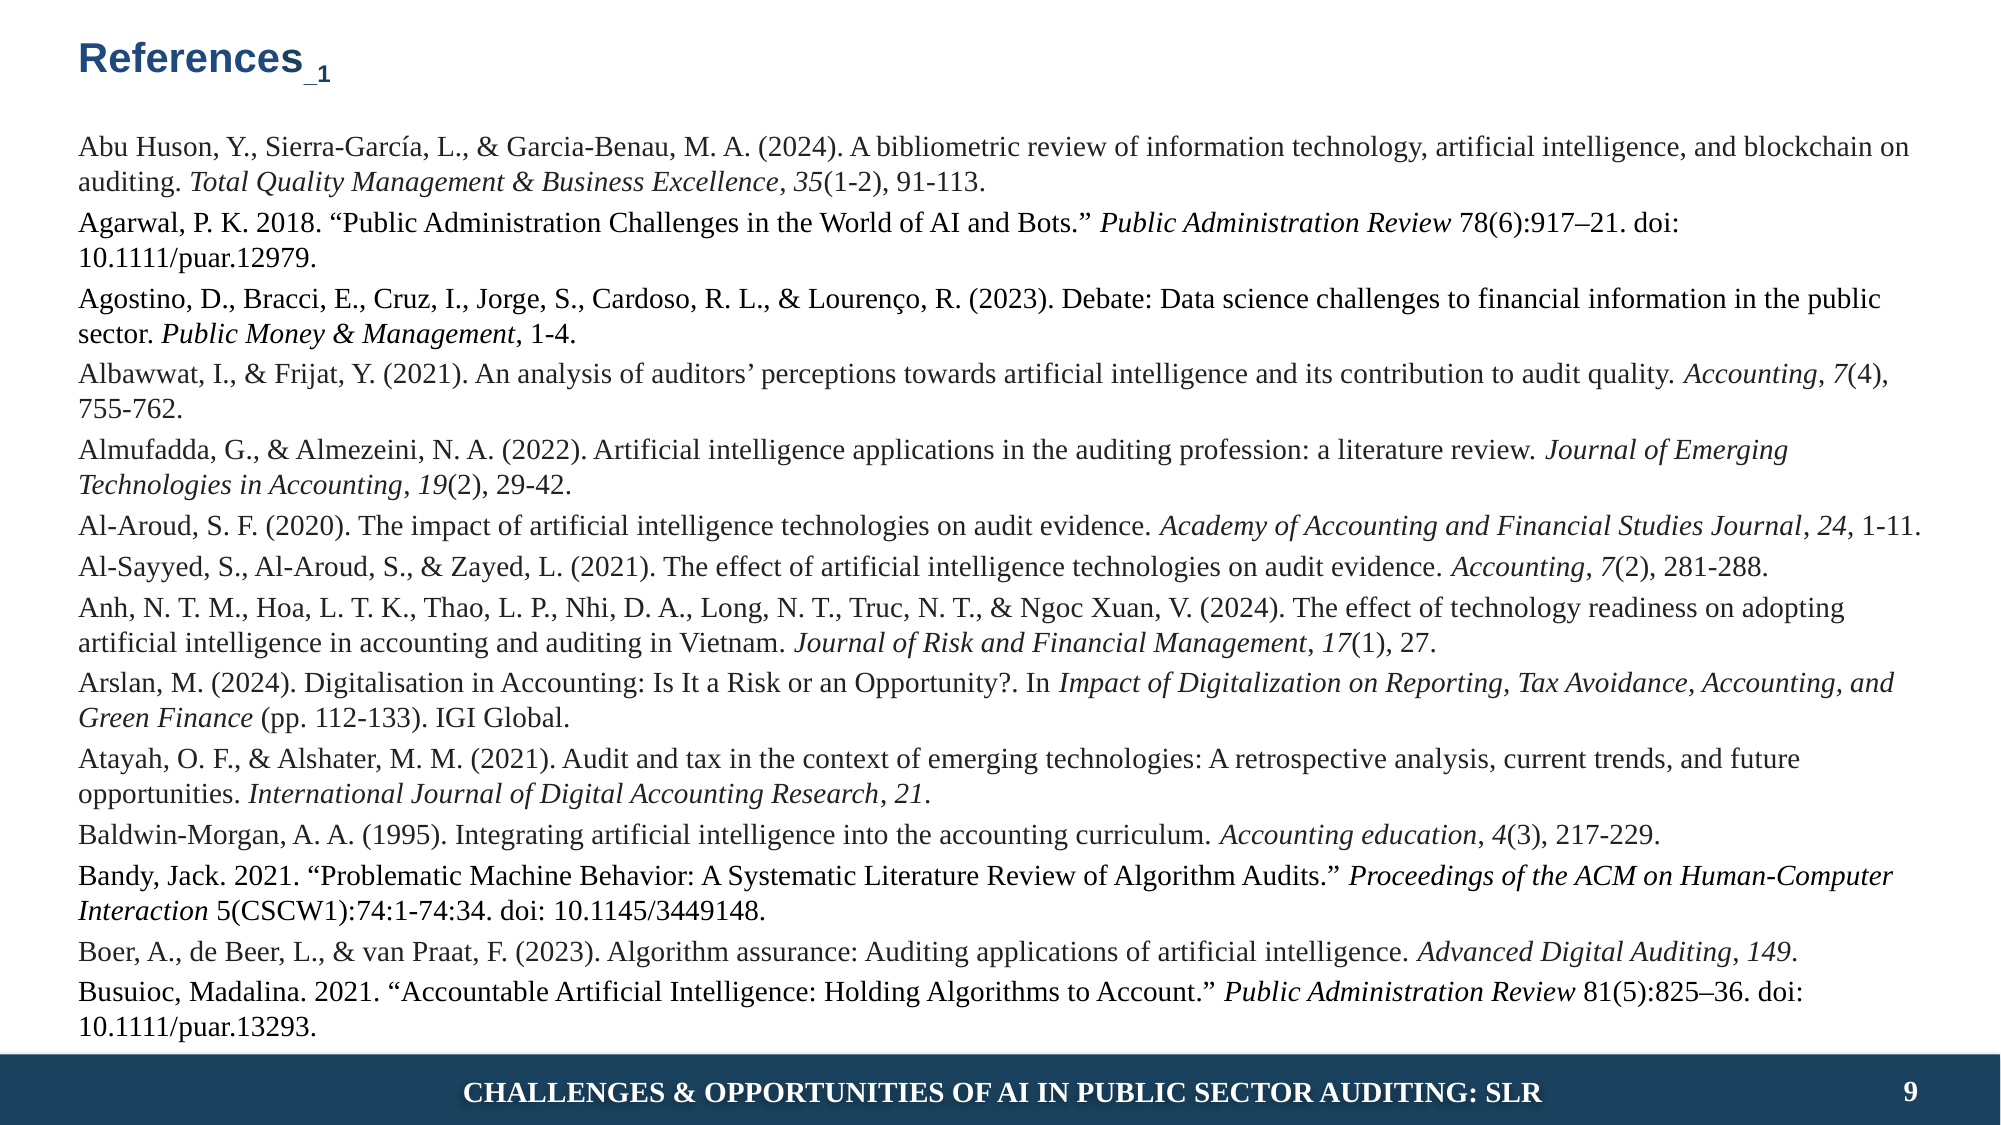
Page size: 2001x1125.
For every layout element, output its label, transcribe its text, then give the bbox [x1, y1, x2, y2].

title References_1 [63, 22, 1940, 120]
list Abu Huson, Y., Sierra-García, L., & Garcia-Benau, M. A. (2024). A bibliometric review of information technology, artificial intelligence, and blockchain on auditing. Total Quality Management & Business Excellence, 35(1-2), 91-113. Agarwal, P. K. 2018. “Public Administration Challenges in the World of AI and Bots.” Public Administration Review 78(6):917–21. doi: 10.1111/puar.12979. Agostino, D., Bracci, E., Cruz, I., Jorge, S., Cardoso, R. L., & Lourenço, R. (2023). Debate: Data science challenges to financial information in the public sector. Public Money & Management, 1-4. Albawwat, I., & Frijat, Y. (2021). An analysis of auditors’ perceptions towards artificial intelligence and its contribution to audit quality. Accounting, 7(4), 755-762. Almufadda, G., & Almezeini, N. A. (2022). Artificial intelligence applications in the auditing profession: a literature review. Journal of Emerging Technologies in Accounting, 19(2), 29-42. Al-Aroud, S. F. (2020). The impact of artificial intelligence technologies on audit evidence. Academy of Accounting and Financial Studies Journal, 24, 1-11. Al-Sayyed, S., Al-Aroud, S., & Zayed, L. (2021). The effect of artificial intelligence technologies on audit evidence. Accounting, 7(2), 281-288. Anh, N. T. M., Hoa, L. T. K., Thao, L. P., Nhi, D. A., Long, N. T., Truc, N. T., & Ngoc Xuan, V. (2024). The effect of technology readiness on adopting artificial intelligence in accounting and auditing in Vietnam. Journal of Risk and Financial Management, 17(1), 27. Arslan, M. (2024). Digitalisation in Accounting: Is It a Risk or an Opportunity?. In Impact of Digitalization on Reporting, Tax Avoidance, Accounting, and Green Finance (pp. 112-133). IGI Global. Atayah, O. F., & Alshater, M. M. (2021). Audit and tax in the context of emerging technologies: A retrospective analysis, current trends, and future opportunities. International Journal of Digital Accounting Research, 21. Baldwin-Morgan, A. A. (1995). Integrating artificial intelligence into the accounting curriculum. Accounting education, 4(3), 217-229. Bandy, Jack. 2021. “Problematic Machine Behavior: A Systematic Literature Review of Algorithm Audits.” Proceedings of the ACM on Human-Computer Interaction 5(CSCW1):74:1-74:34. doi: 10.1145/3449148. Boer, A., de Beer, L., & van Praat, F. (2023). Algorithm assurance: Auditing applications of artificial intelligence. Advanced Digital Auditing, 149. Busuioc, Madalina. 2021. “Accountable Artificial Intelligence: Holding Algorithms to Account.” Public Administration Review 81(5):825–36. doi: 10.1111/puar.13293. [63, 120, 1940, 1005]
